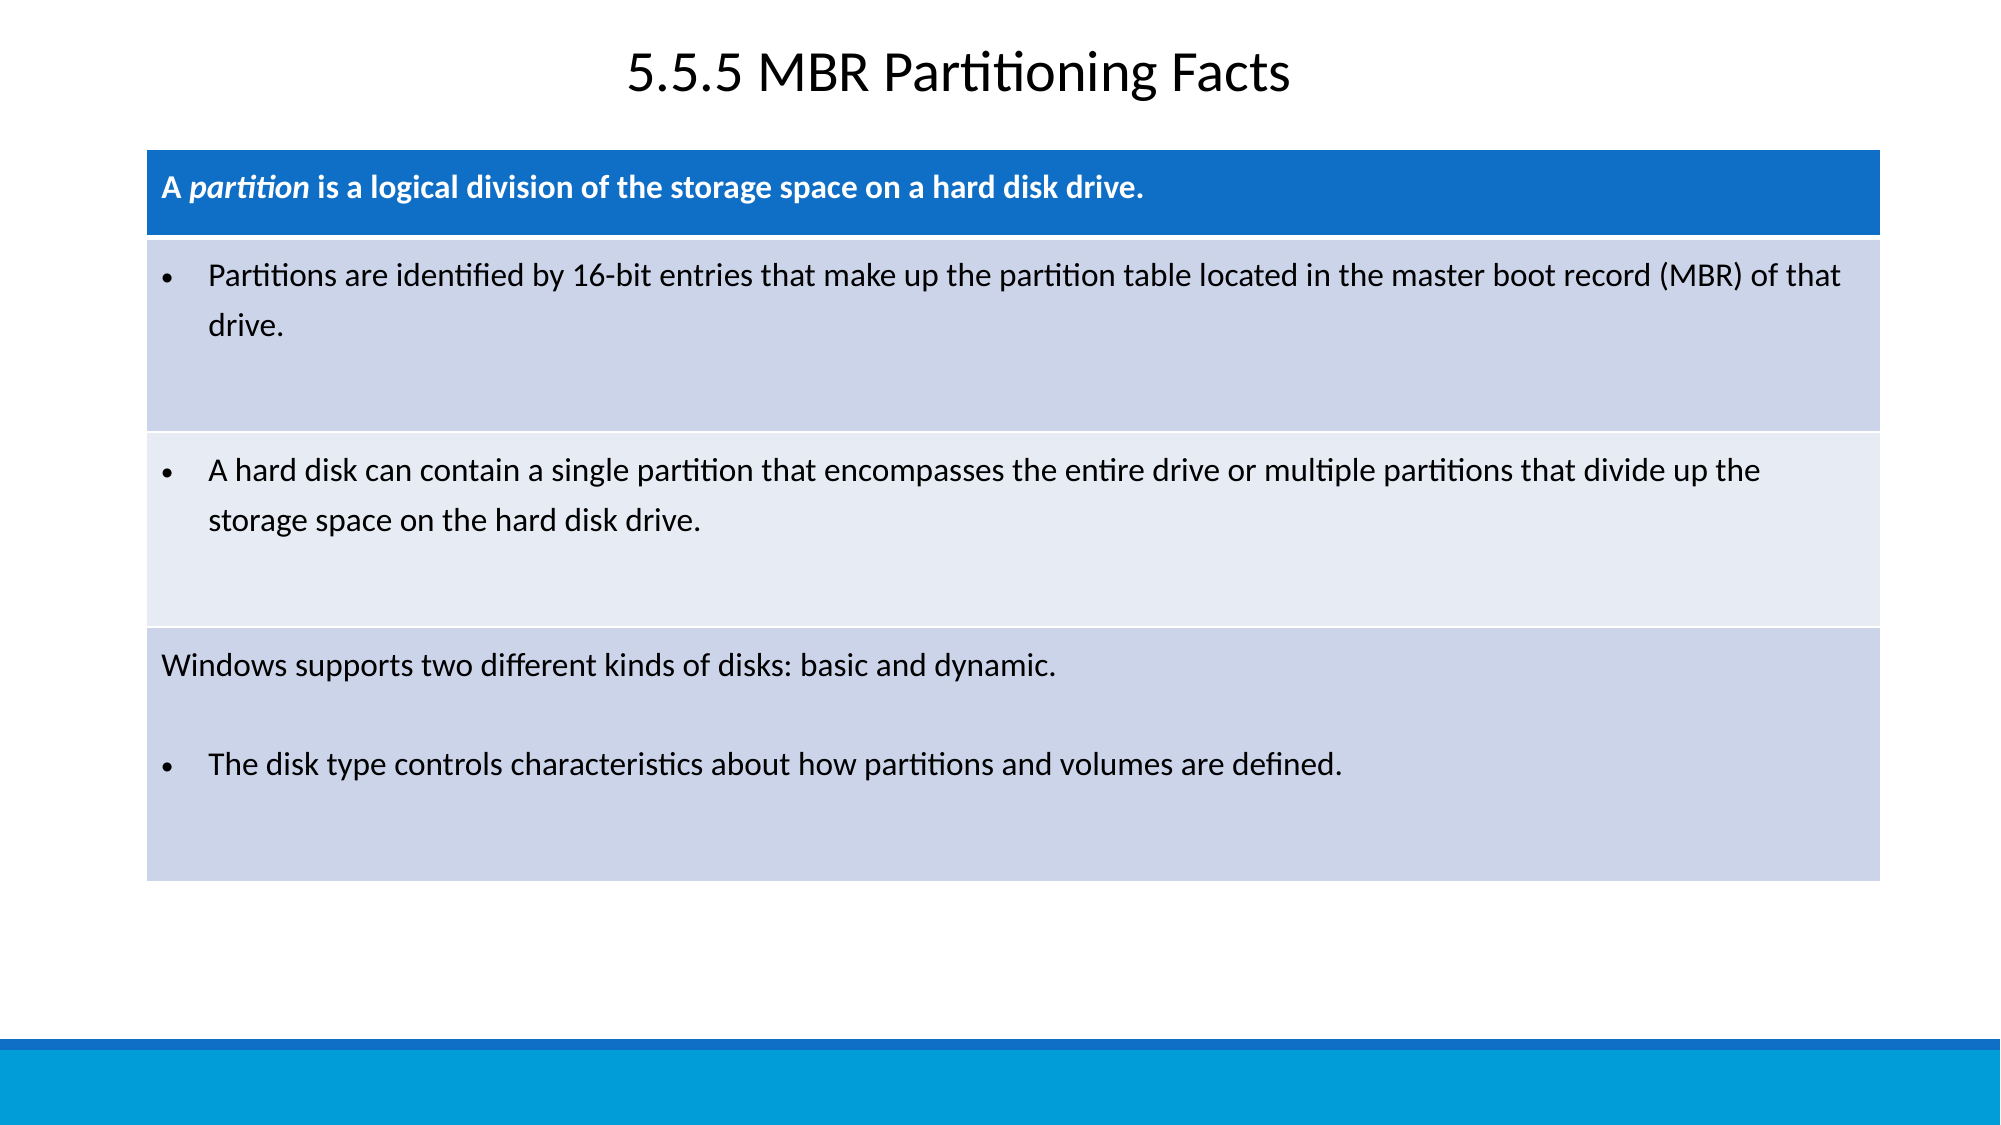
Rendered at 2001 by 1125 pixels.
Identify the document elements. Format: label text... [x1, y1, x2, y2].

table_cell Partitions are identified by 16-bit entries that make up the partition table located in the master boot record (MBR) of that drive. [147, 240, 1880, 431]
table_cell A hard disk can contain a single partition that encompasses the entire drive or multiple partitions that divide up the storage space on the hard disk drive. [147, 433, 1880, 626]
table_cell Windows supports two different kinds of disks: basic and dynamic. The disk type controls characteristics about how partitions and volumes are defined. [147, 628, 1880, 881]
text_box 5.5.5 MBR Partitioning Facts [559, 25, 1359, 111]
table_header A partition is a logical division of the storage space on a hard disk drive. [147, 150, 1880, 235]
